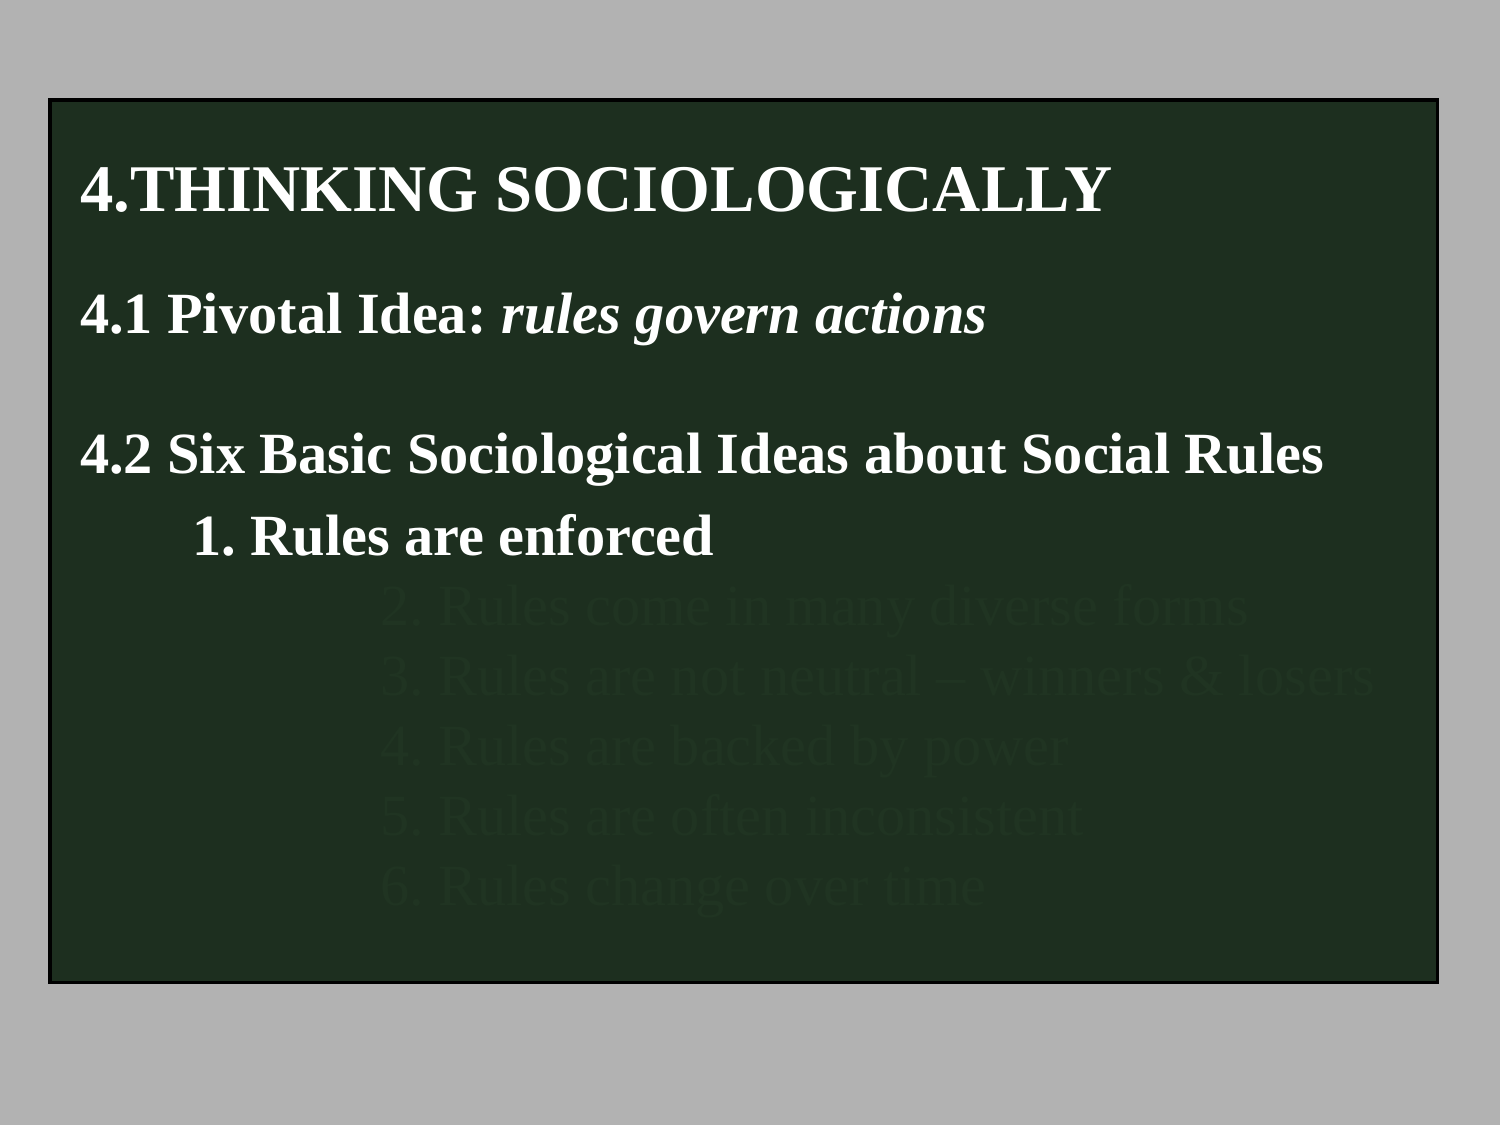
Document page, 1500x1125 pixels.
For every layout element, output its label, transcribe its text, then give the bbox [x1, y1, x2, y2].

text_box 4.THINKING SOCIOLOGICALLY 4.1 Pivotal Idea: rules govern actions 4.2 Six Basic Sociological Ideas about Social Rules 1. Rules are enforced 2. Rules come in many diverse forms 3. Rules are not neutral – winners & losers 4. Rules are backed by power 5. Rules are often inconsistent 6. Rules change over time [50, 99, 1438, 983]
